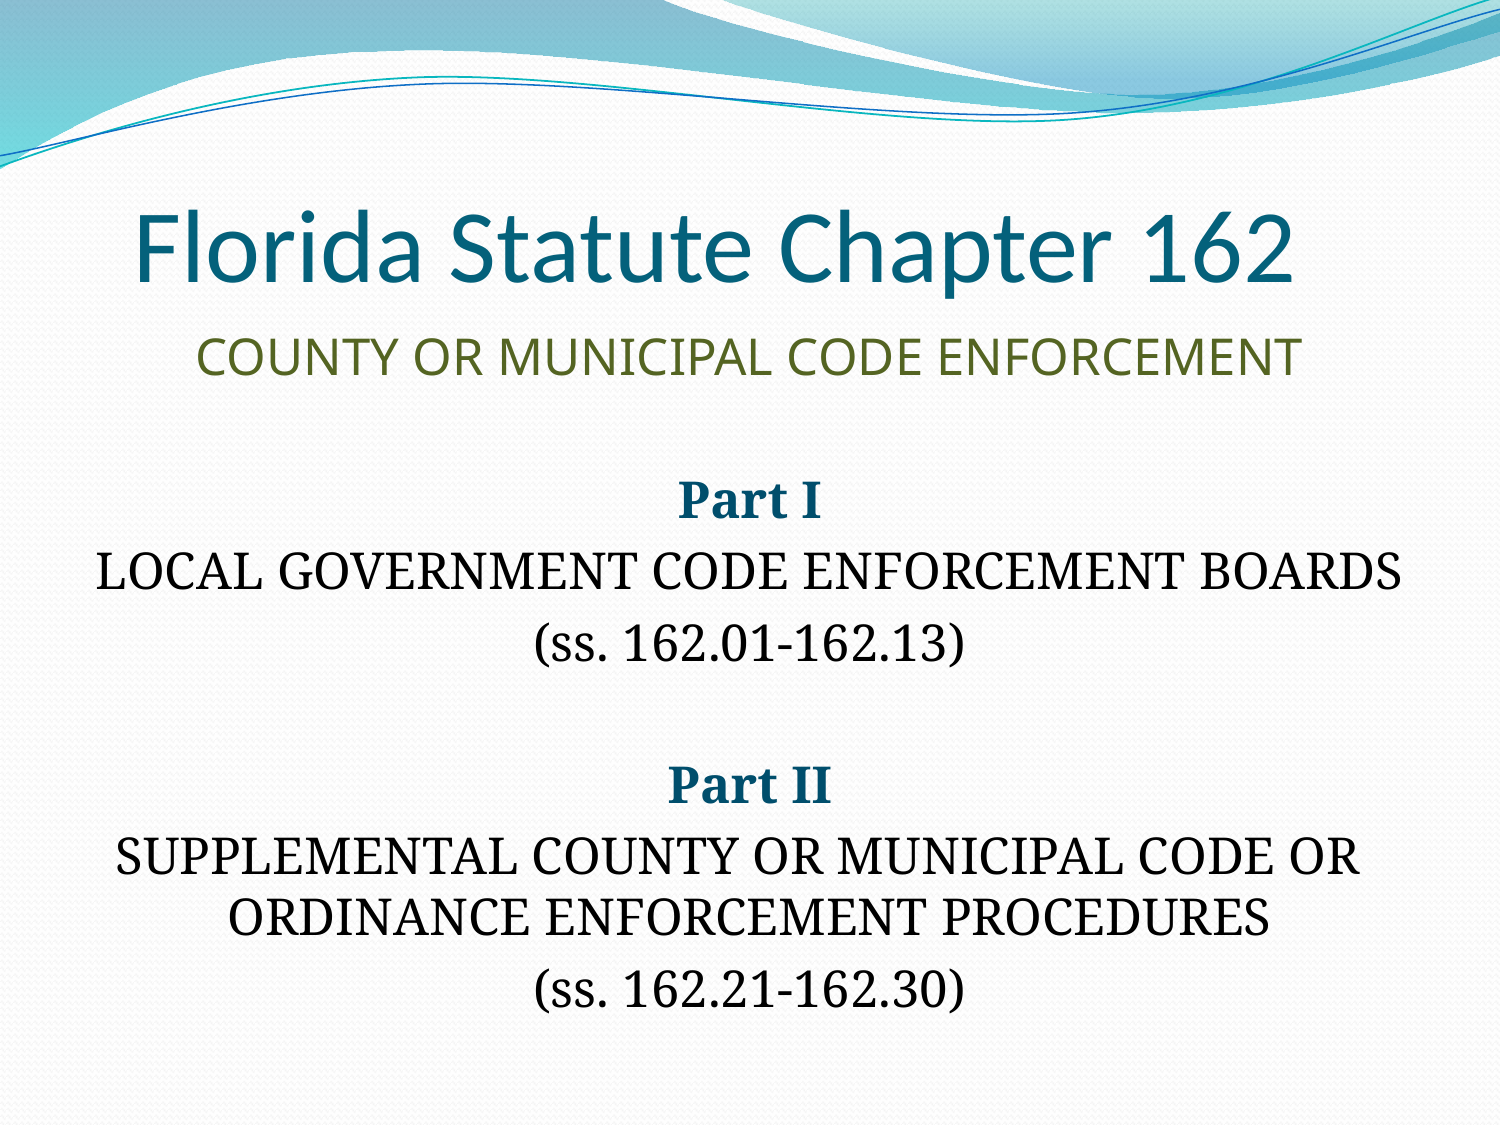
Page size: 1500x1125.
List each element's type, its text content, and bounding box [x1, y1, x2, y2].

title Florida Statute Chapter 162 [40, 115, 1391, 303]
list COUNTY OR MUNICIPAL CODE ENFORCEMENT Part I LOCAL GOVERNMENT CODE ENFORCEMENT BOARDS (ss. 162.01-162.13) Part II SUPPLEMENTAL COUNTY OR MUNICIPAL CODE OR ORDINANCE ENFORCEMENT PROCEDURES (ss. 162.21-162.30) [75, 317, 1425, 1038]
